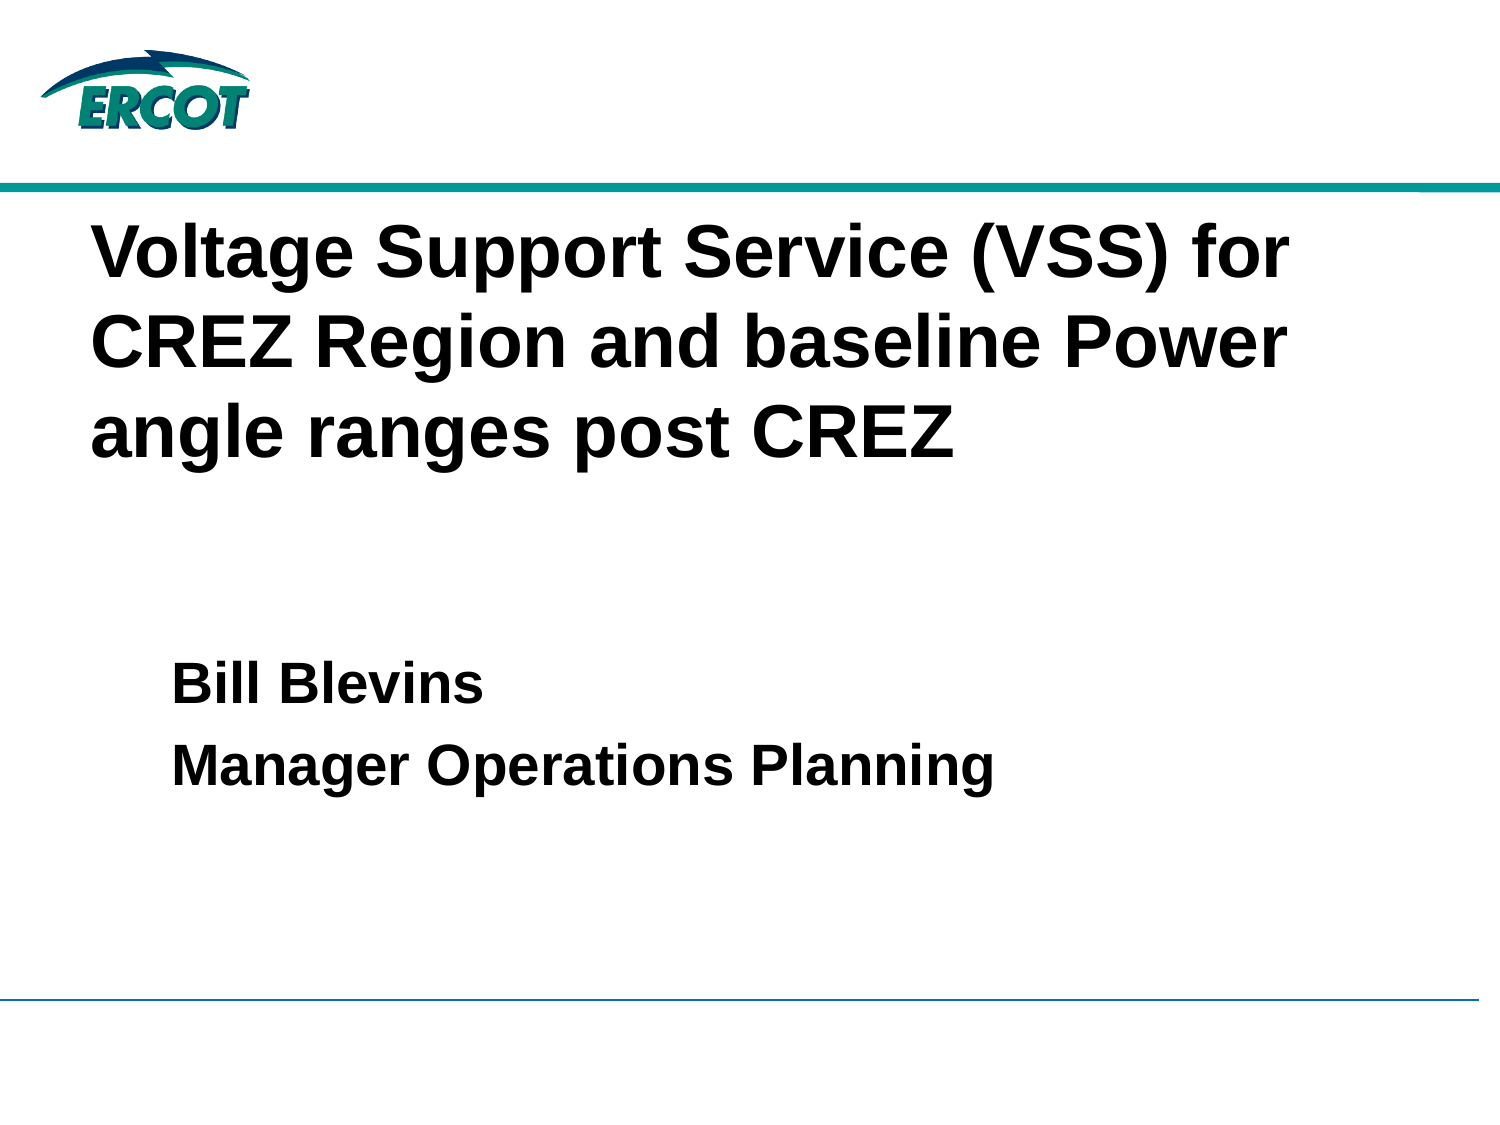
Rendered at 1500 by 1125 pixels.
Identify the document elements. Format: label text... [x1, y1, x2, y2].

text_box Bill Blevins Manager Operations Planning [156, 637, 1377, 813]
text_box Voltage Support Service (VSS) for CREZ Region and baseline Power angle ranges post CREZ [74, 274, 1500, 480]
picture [39, 50, 251, 138]
